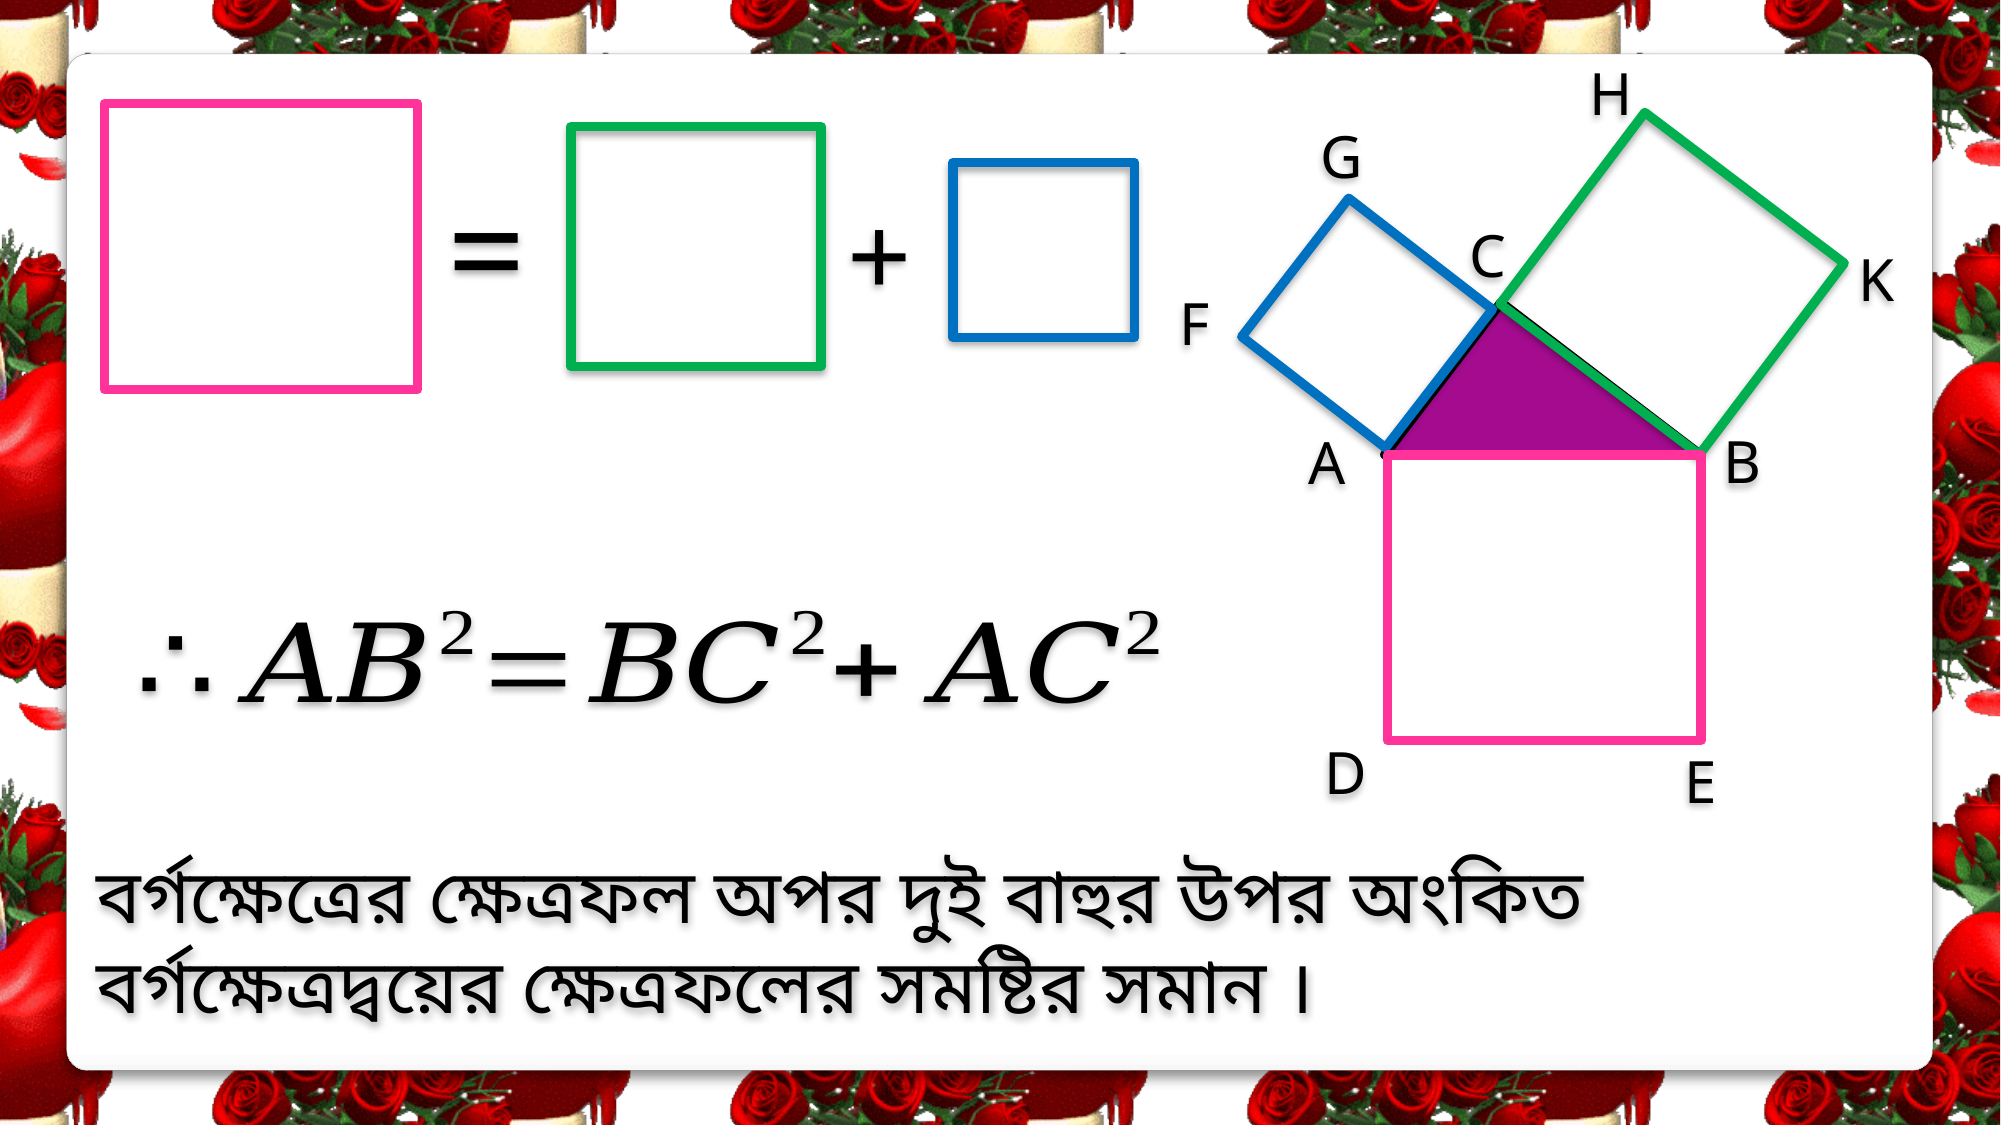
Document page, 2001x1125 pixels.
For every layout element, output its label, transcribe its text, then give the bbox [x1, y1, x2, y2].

text_box H [1574, 50, 1650, 135]
text_box = [433, 155, 563, 336]
text_box [1393, 309, 1680, 451]
text_box + [832, 177, 927, 328]
text_box [571, 126, 822, 367]
text_box A [1294, 419, 1370, 504]
text_box [1243, 207, 1493, 448]
text_box C [1454, 211, 1530, 297]
text_box [101, 100, 421, 393]
text_box G [1305, 112, 1381, 198]
text_box D [1309, 728, 1385, 814]
text_box K [1844, 235, 1920, 321]
picture [0, 0, 2001, 1125]
text_box [1384, 451, 1705, 744]
text_box E [1669, 737, 1745, 823]
text_box F [1164, 279, 1240, 364]
text_box [952, 162, 1135, 338]
text_box [1504, 119, 1838, 451]
text_box B [1708, 417, 1784, 503]
